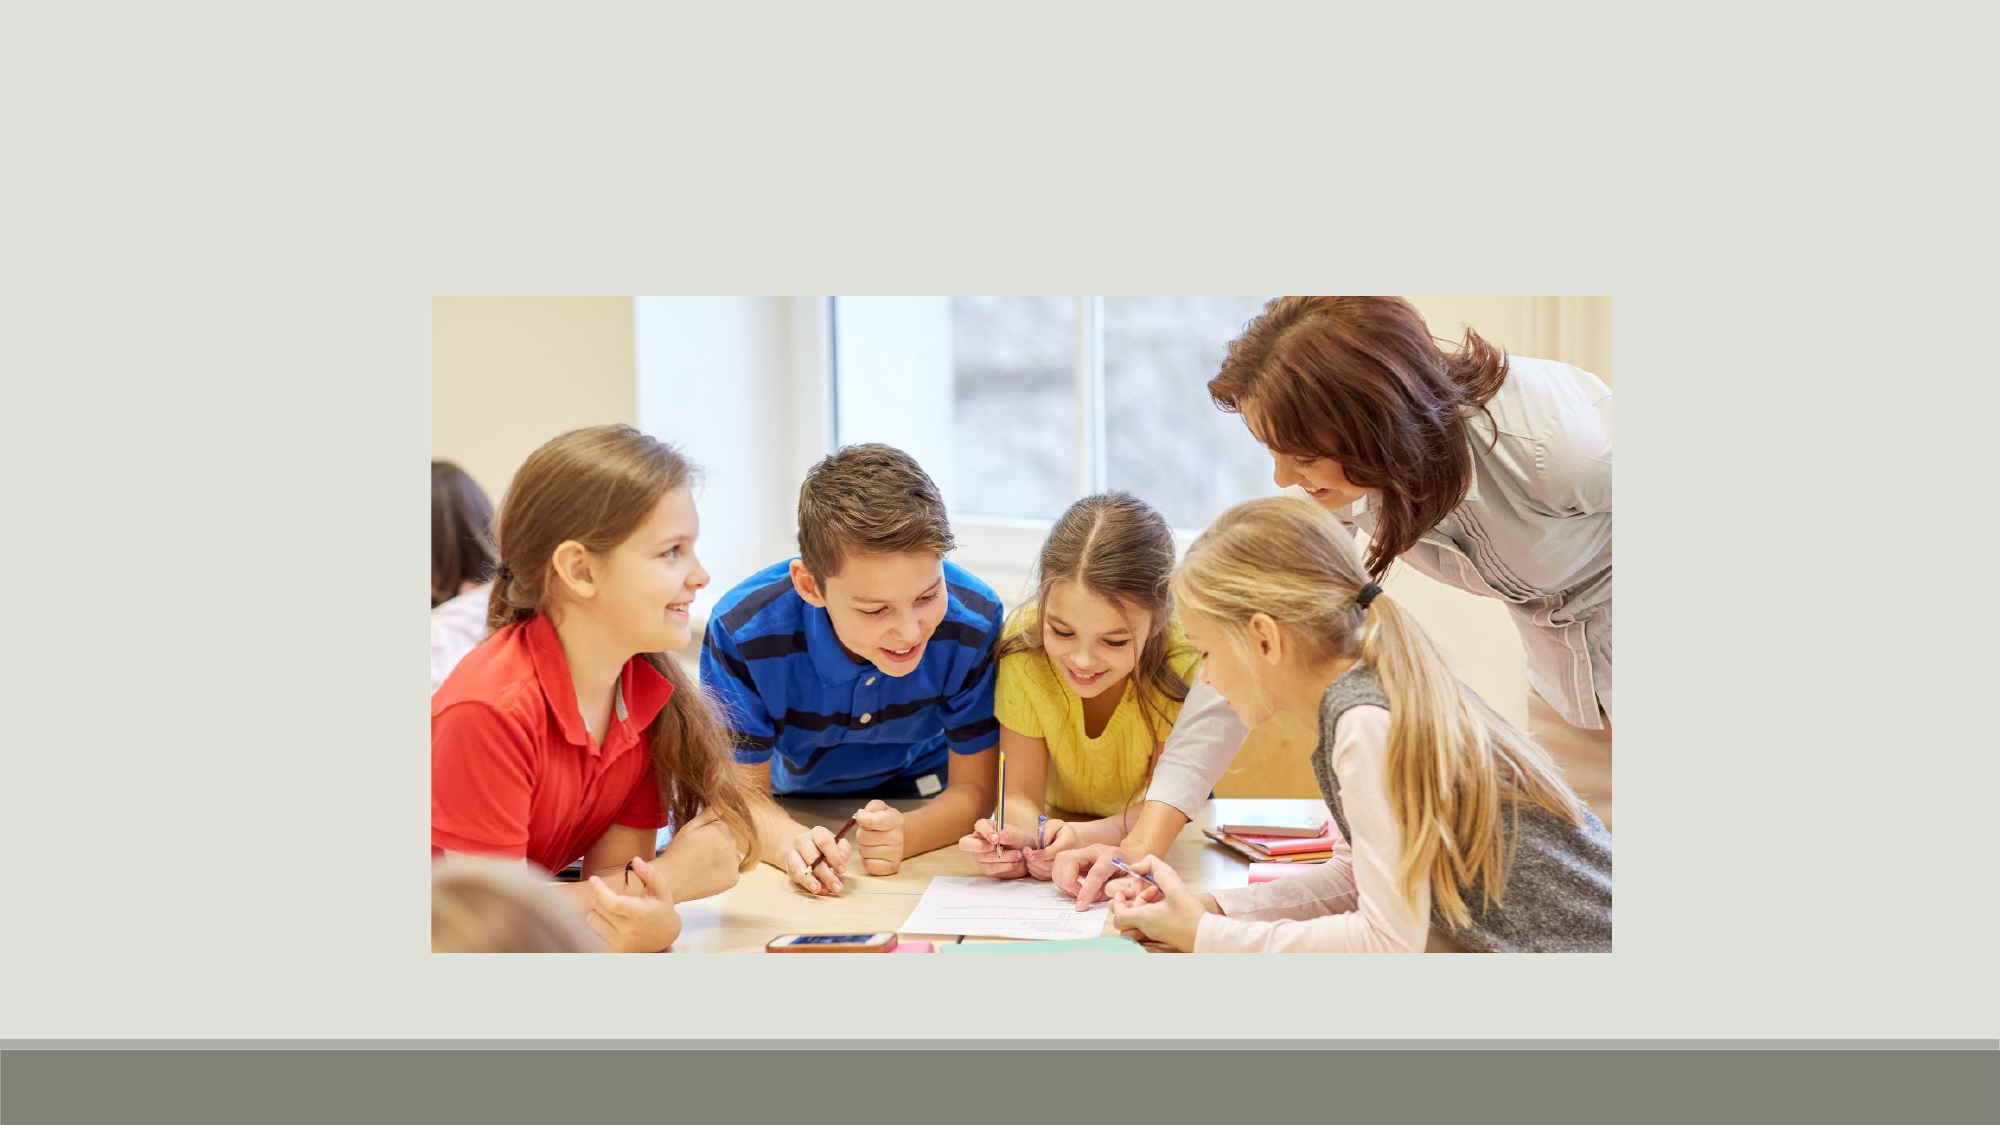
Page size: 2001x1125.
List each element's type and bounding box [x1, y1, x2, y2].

picture [430, 295, 1612, 953]
